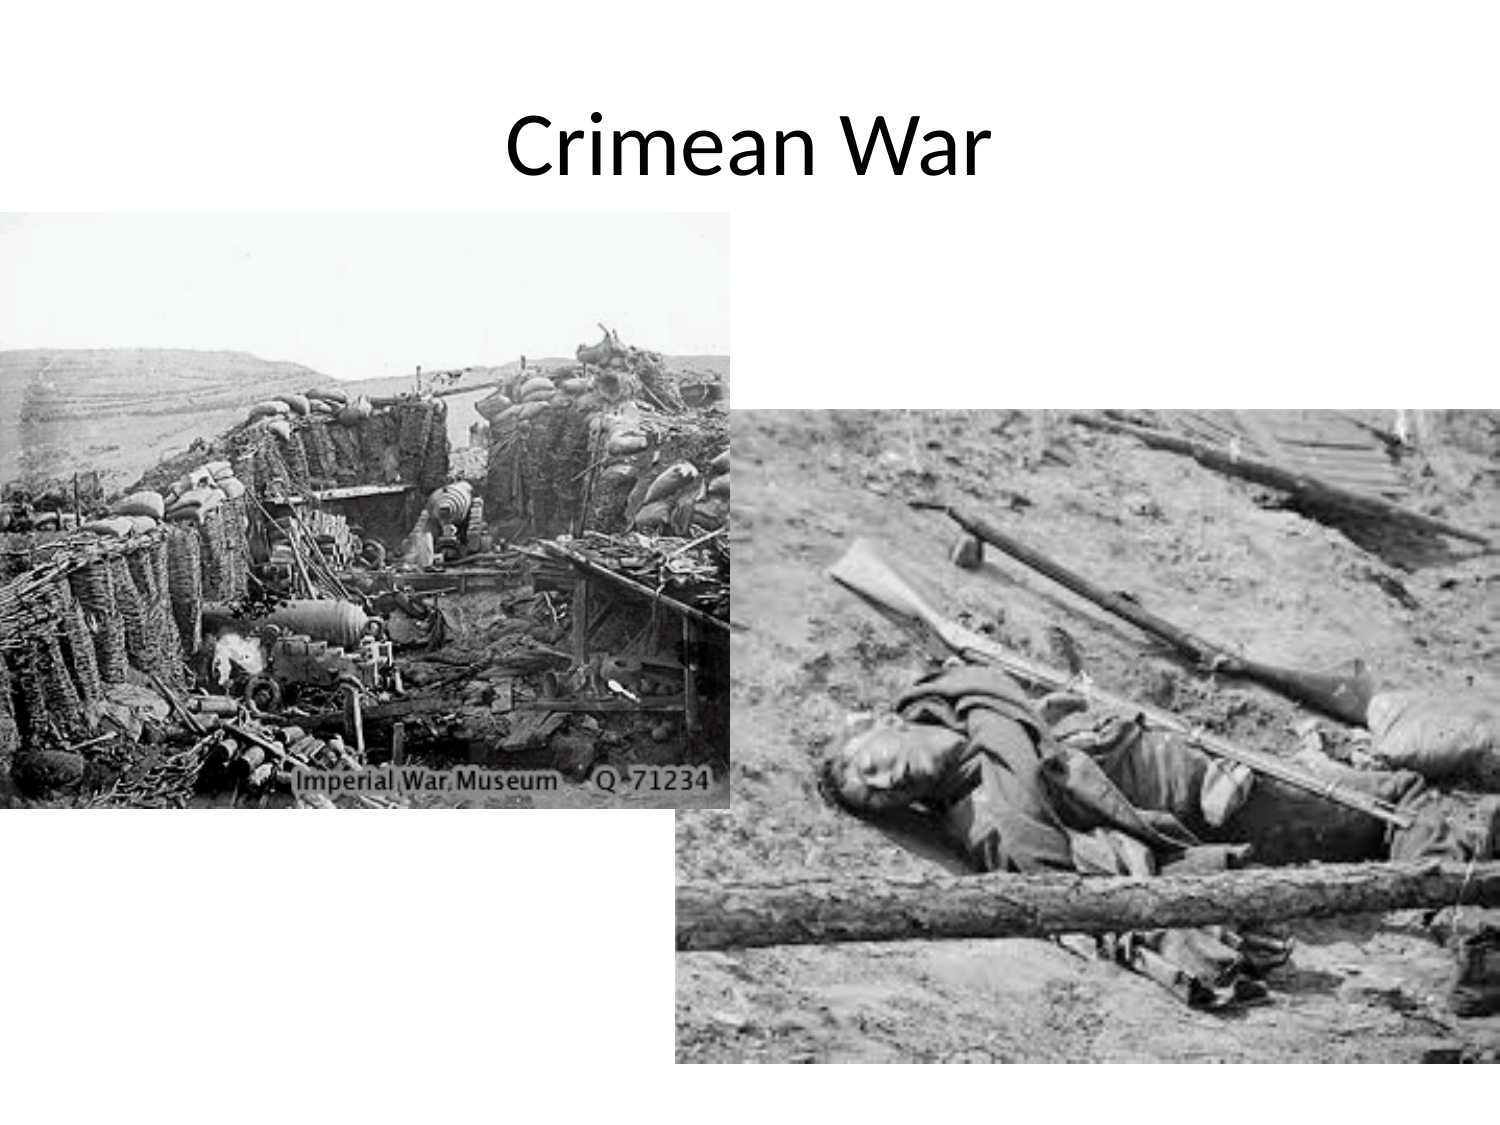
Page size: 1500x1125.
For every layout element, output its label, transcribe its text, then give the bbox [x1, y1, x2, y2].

title Crimean War [75, 45, 1425, 233]
picture [0, 212, 1500, 1064]
